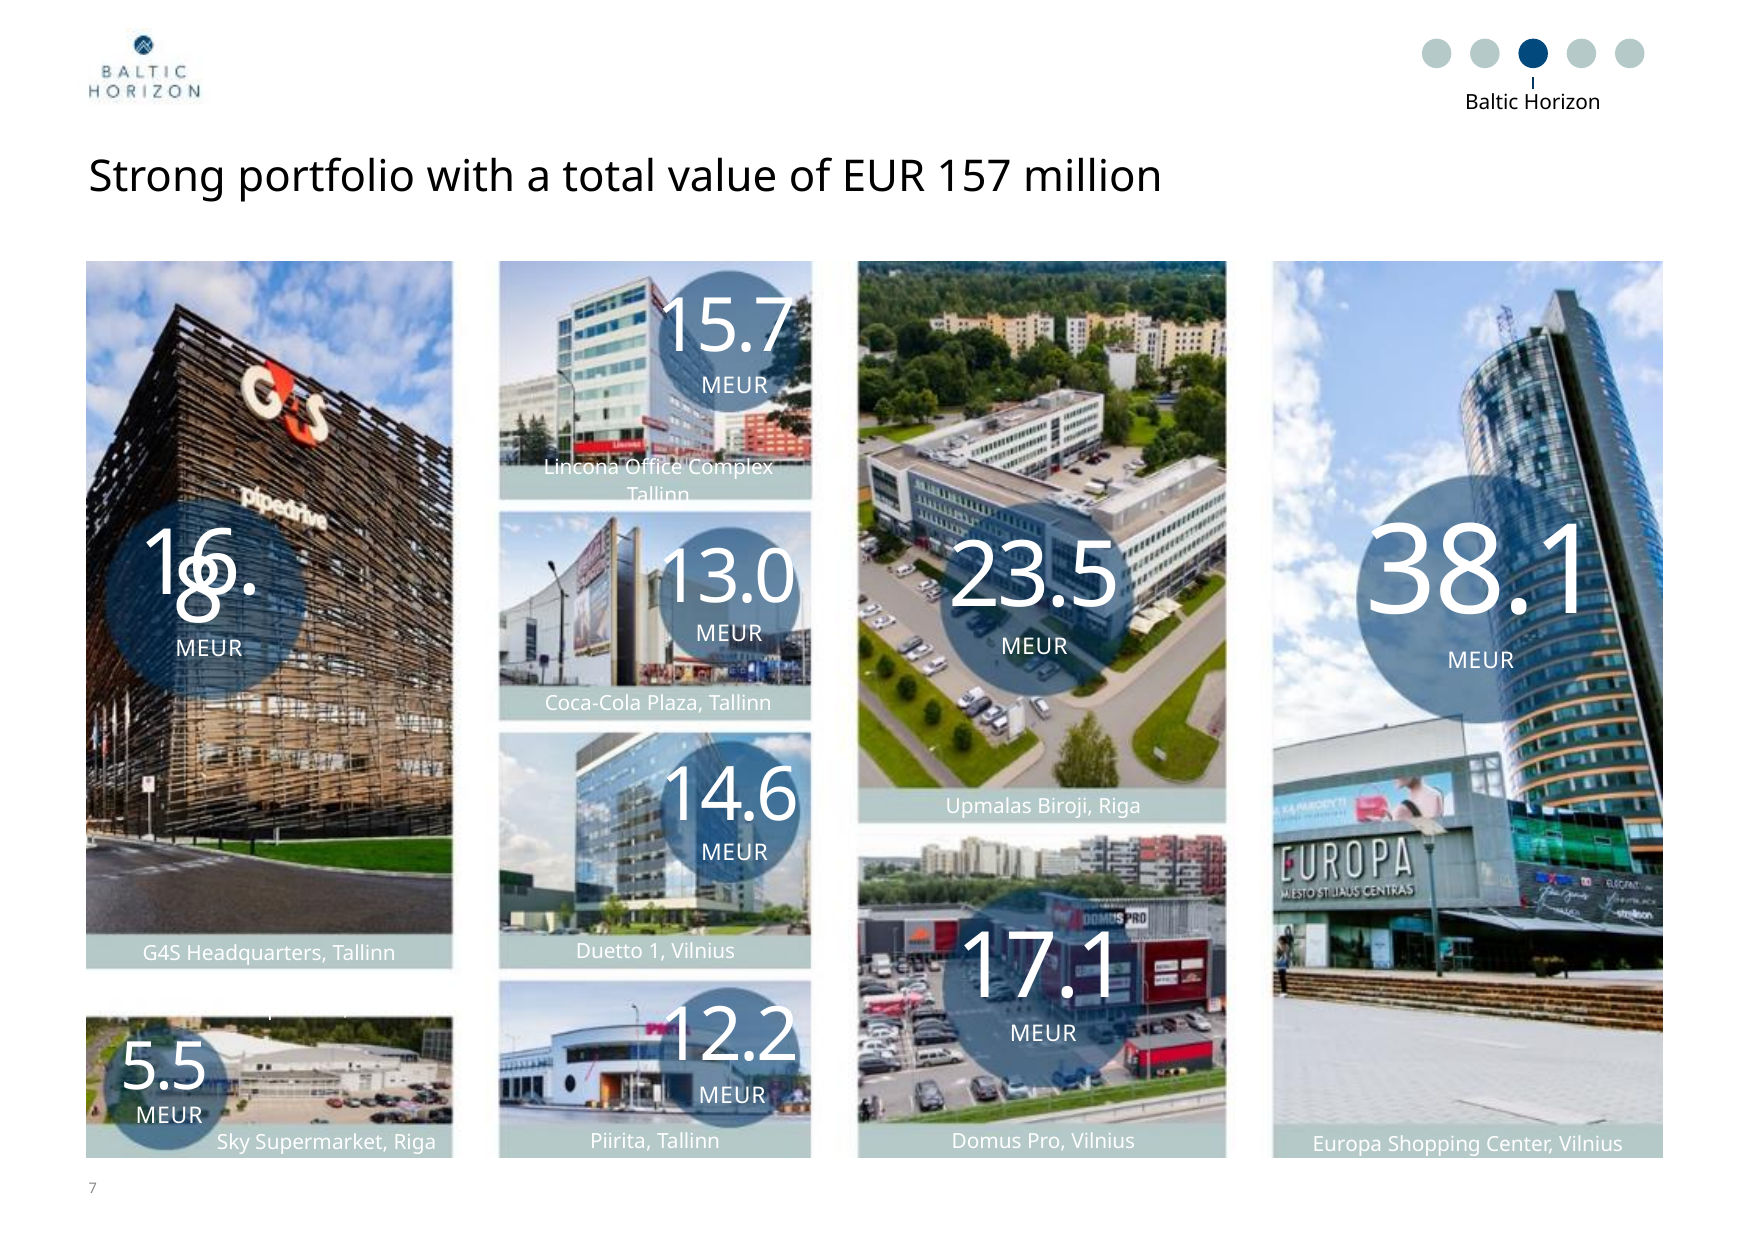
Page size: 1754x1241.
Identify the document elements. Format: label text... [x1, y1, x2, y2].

text_box [1468, 36, 1502, 71]
text_box [1612, 36, 1647, 71]
text_box [1564, 36, 1599, 71]
slide_number 7 [88, 1169, 148, 1199]
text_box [1343, 591, 1623, 721]
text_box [633, 582, 823, 656]
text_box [105, 591, 303, 671]
picture [77, 28, 212, 106]
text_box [632, 331, 828, 408]
picture [85, 261, 1663, 1159]
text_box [635, 1040, 826, 1118]
text_box Baltic Horizon [1424, 84, 1642, 128]
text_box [636, 800, 829, 875]
text_box [1516, 36, 1551, 71]
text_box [71, 1067, 263, 1138]
title Strong portfolio with a total value of EUR 157 million [88, 147, 1666, 224]
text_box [930, 975, 1156, 1061]
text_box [896, 589, 1172, 669]
text_box [1419, 36, 1454, 71]
